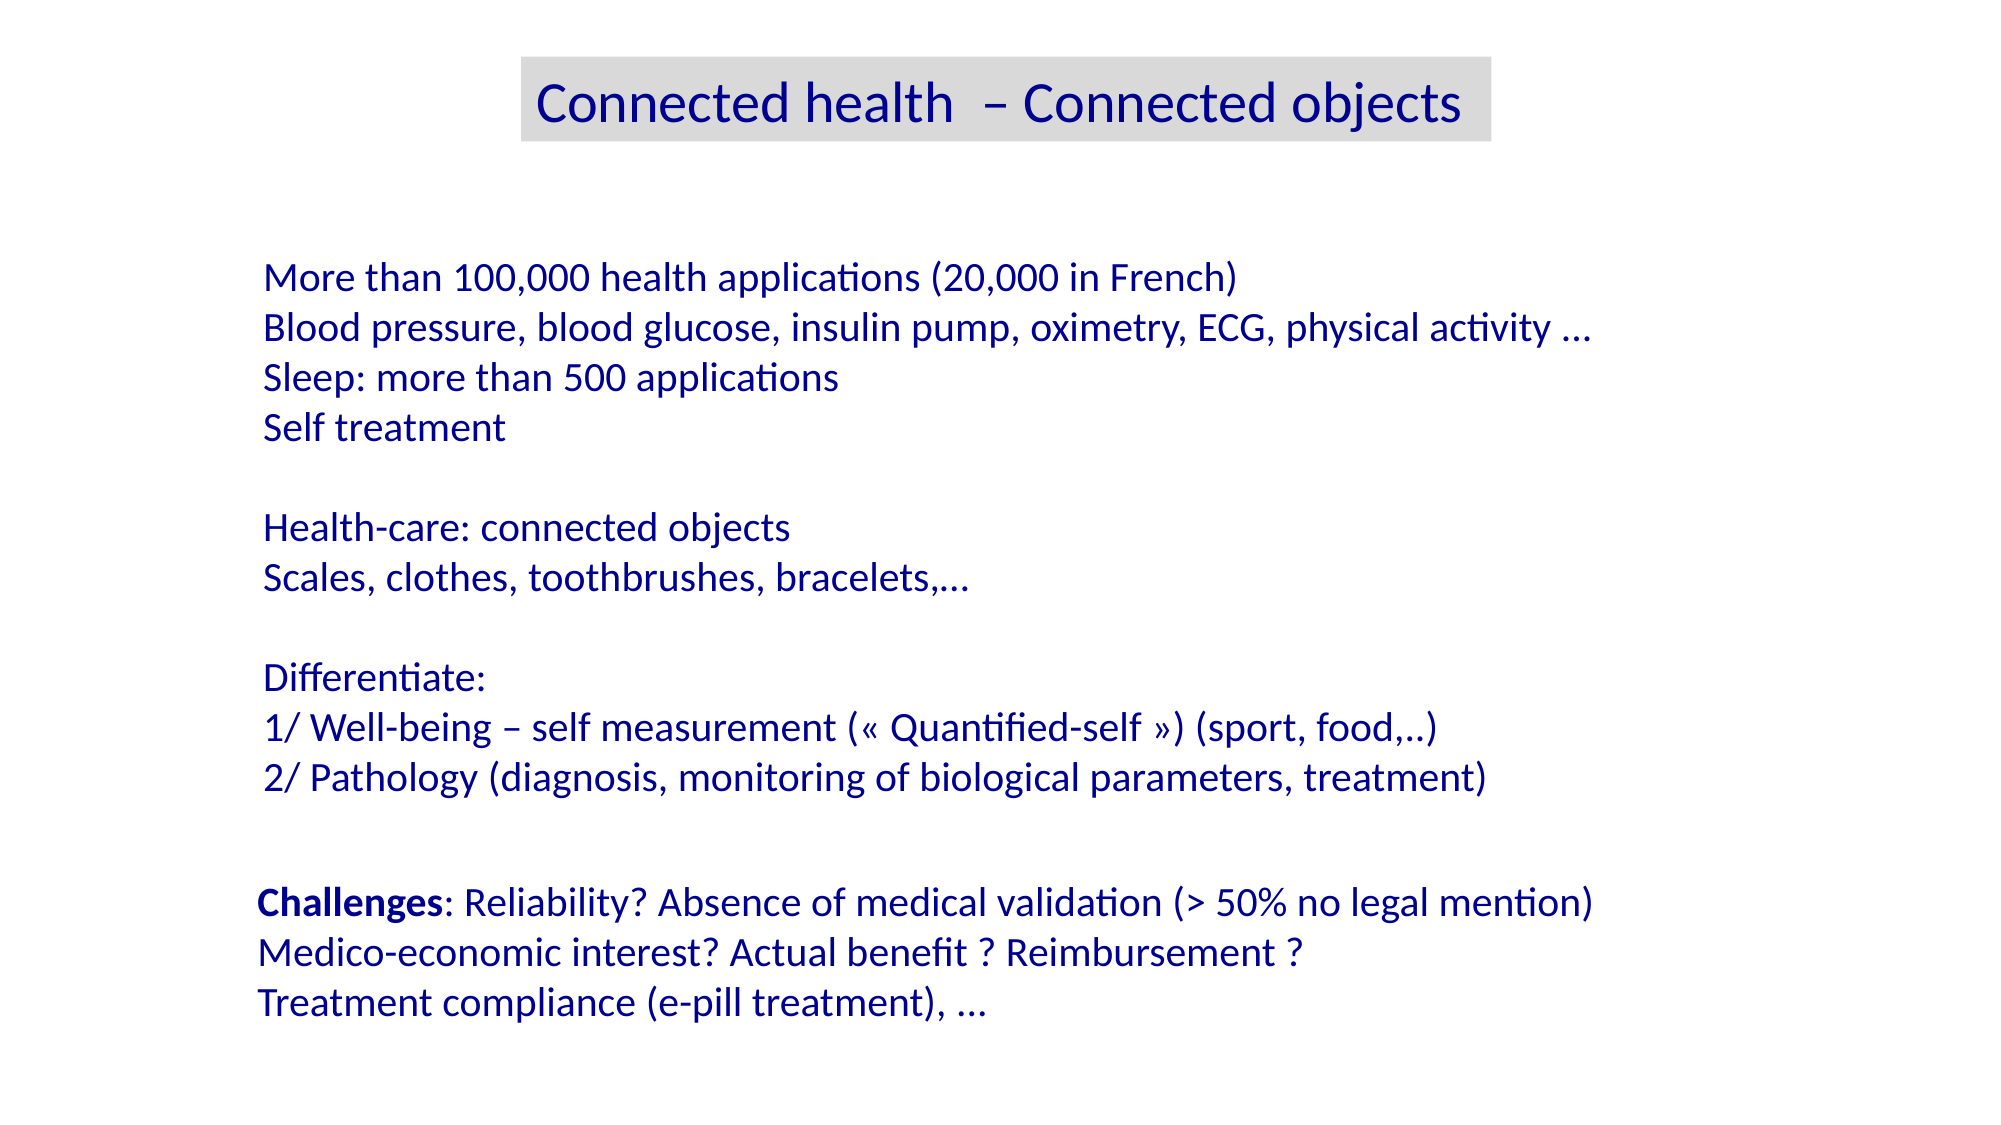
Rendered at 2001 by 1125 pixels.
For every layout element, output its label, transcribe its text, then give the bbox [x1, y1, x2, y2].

text_box Challenges: Reliability? Absence of medical validation (> 50% no legal mention) Medico-economic interest? Actual benefit ? Reimbursement ? Treatment compliance (e-pill treatment), ... [242, 817, 1705, 1082]
text_box More than 100,000 health applications (20,000 in French) Blood pressure, blood glucose, insulin pump, oximetry, ECG, physical activity ... Sleep: more than 500 applications Self treatment Health-care: connected objects Scales, clothes, toothbrushes, bracelets,… Differentiate: 1/ Well-being – self measurement (« Quantified-self ») (sport, food,..) 2/ Pathology (diagnosis, monitoring of biological parameters, treatment) [248, 242, 1618, 817]
text_box Connected health – Connected objects [521, 56, 1492, 142]
